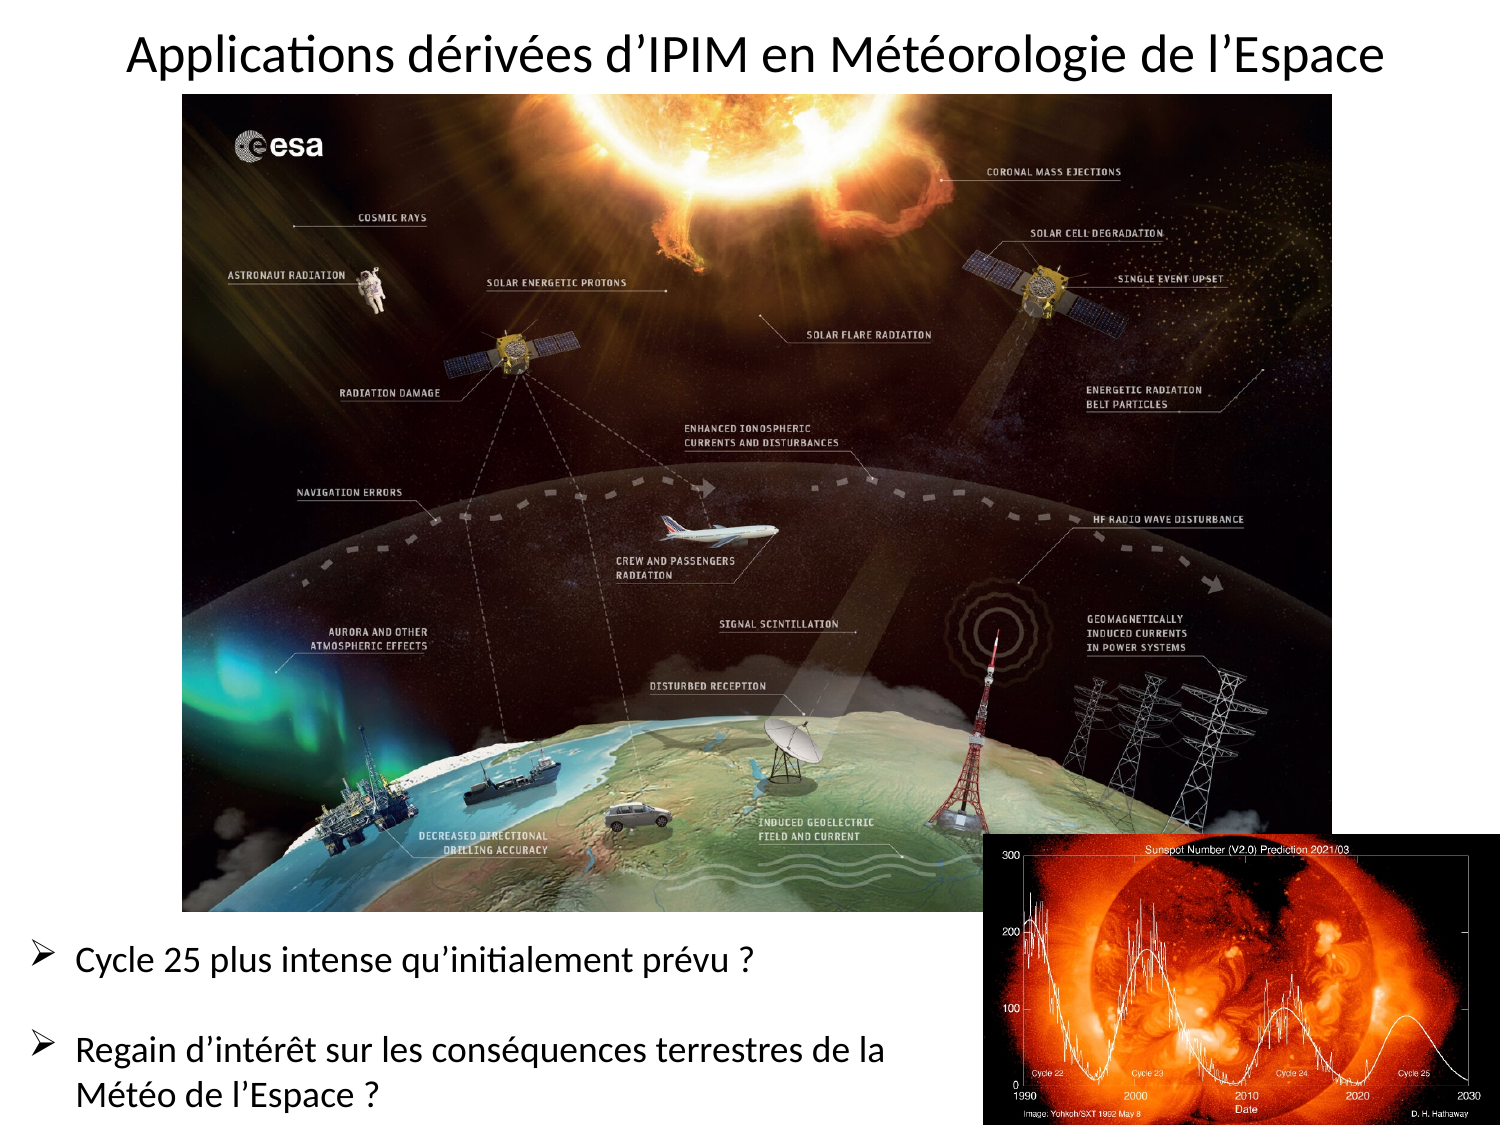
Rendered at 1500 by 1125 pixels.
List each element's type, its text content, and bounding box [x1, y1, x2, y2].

text_box Cycle 25 plus intense qu’initialement prévu ? Regain d’intérêt sur les conséquences terrestres de la Météo de l’Espace ? [13, 928, 980, 1123]
picture [182, 94, 1500, 1125]
text_box Applications dérivées d’IPIM en Météorologie de l’Espace [13, 10, 1500, 91]
